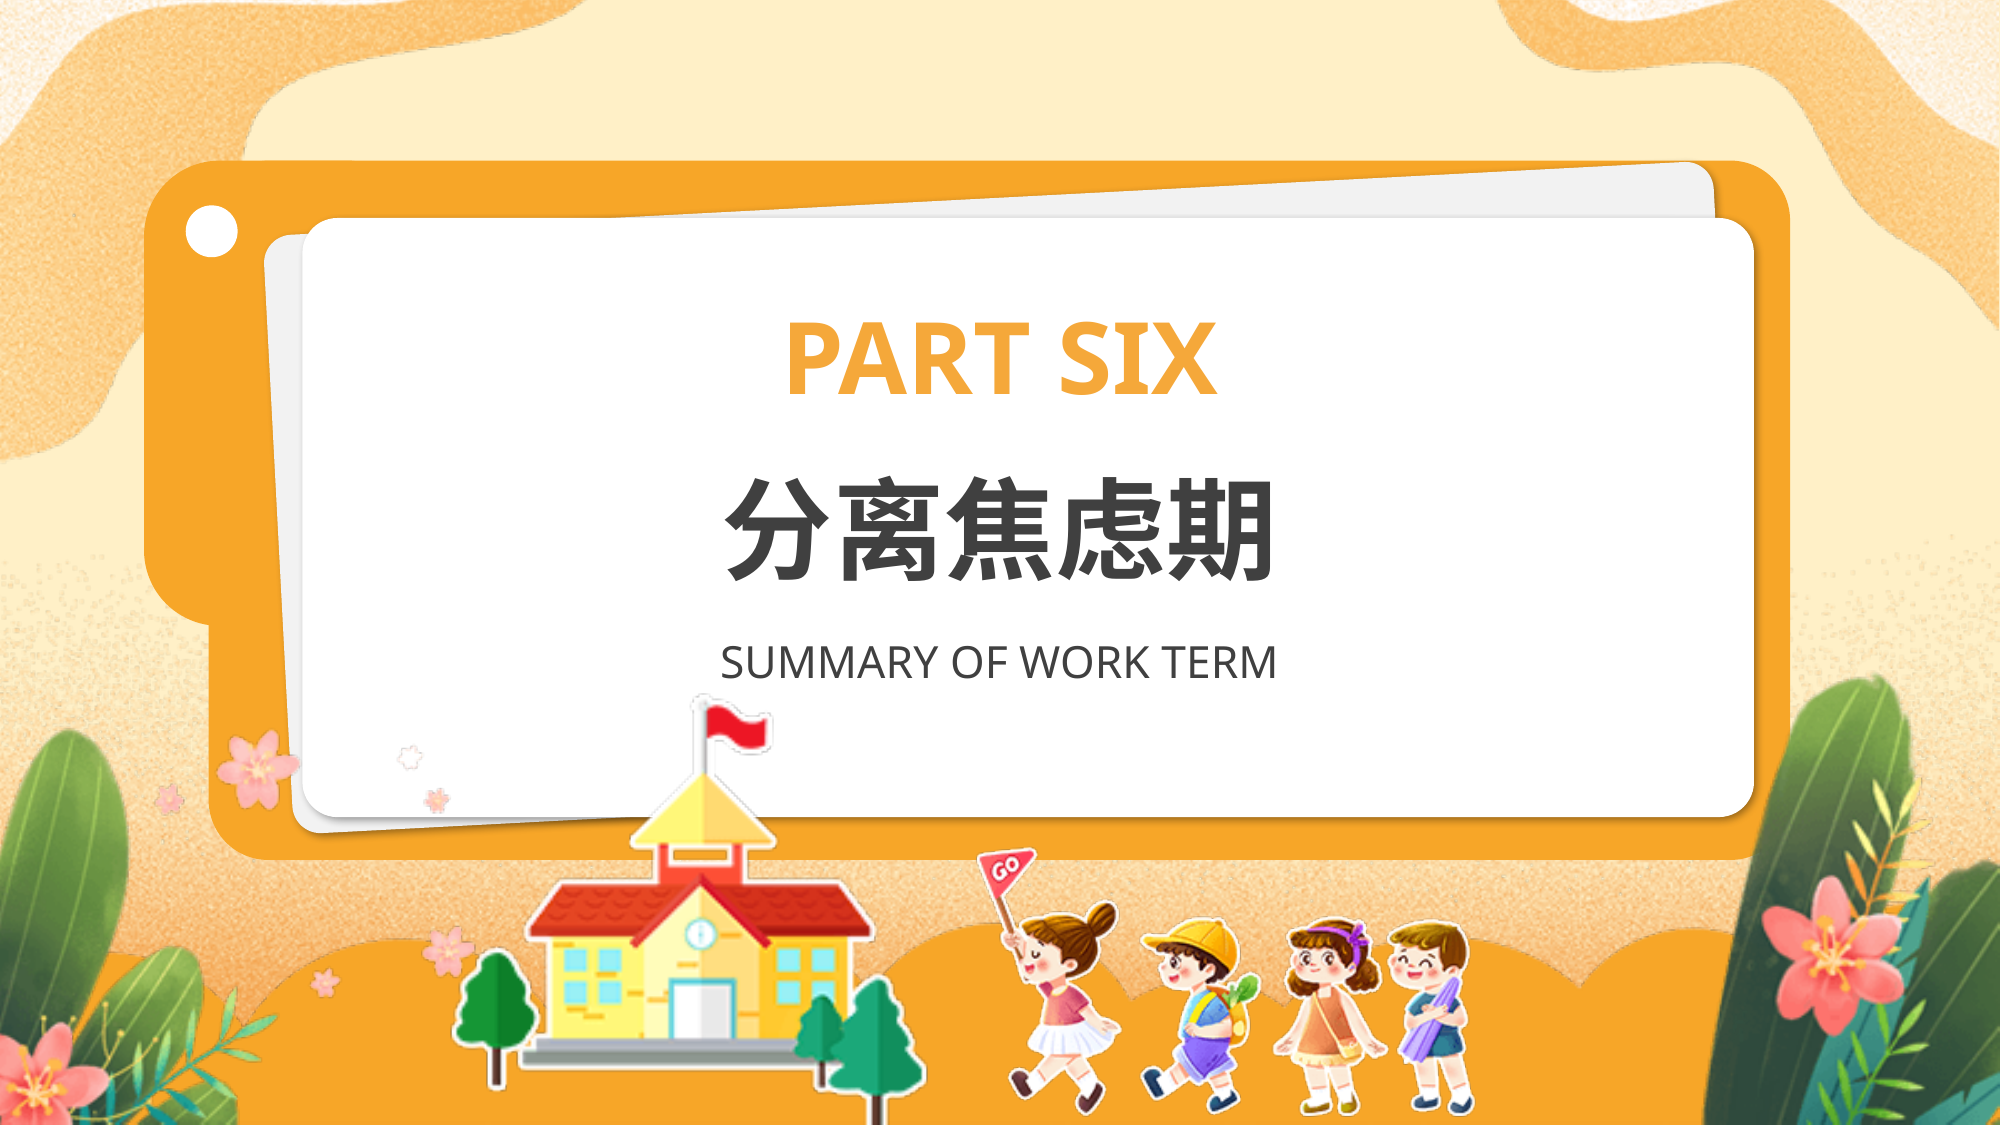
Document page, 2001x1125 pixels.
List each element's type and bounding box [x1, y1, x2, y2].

text_box [582, 452, 1418, 696]
picture [1476, 0, 1999, 364]
text_box [144, 160, 1791, 639]
picture [0, 0, 2000, 1125]
